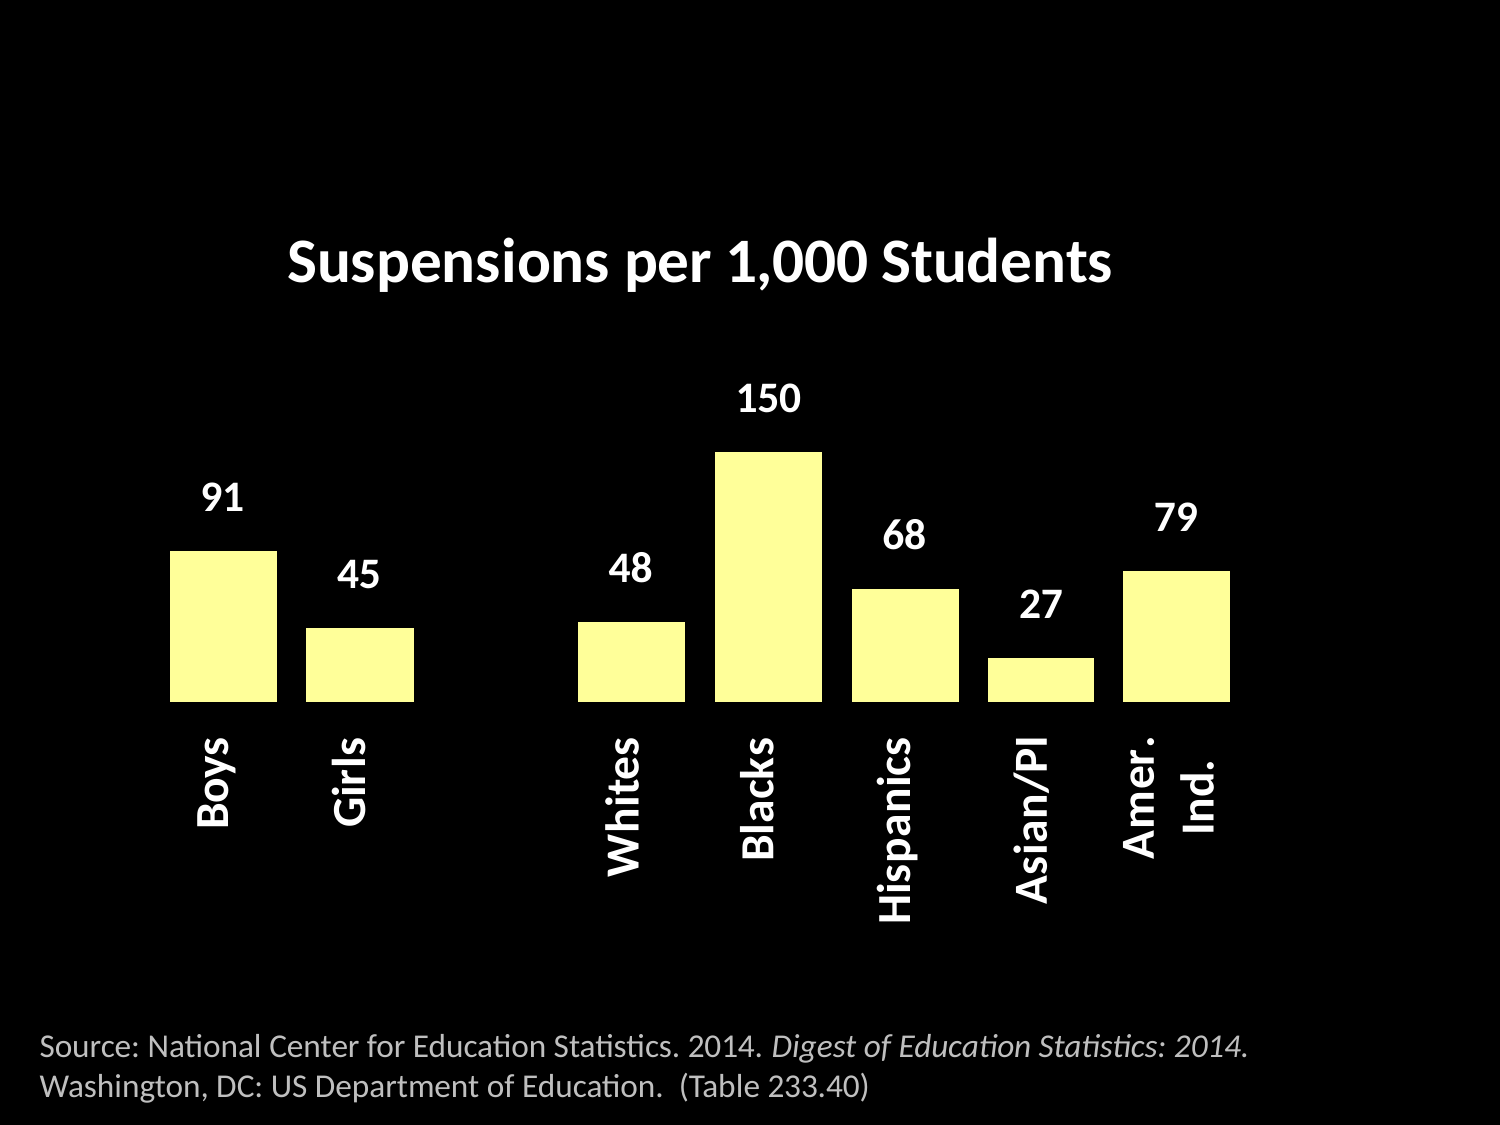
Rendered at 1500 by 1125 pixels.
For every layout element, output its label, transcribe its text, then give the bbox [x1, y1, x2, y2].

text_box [124, 187, 1276, 961]
text_box Source: National Center for Education Statistics. 2014. Digest of Education Statistics: 2014. Washington, DC: US Department of Education. (Table 233.40) [24, 1016, 1375, 1112]
